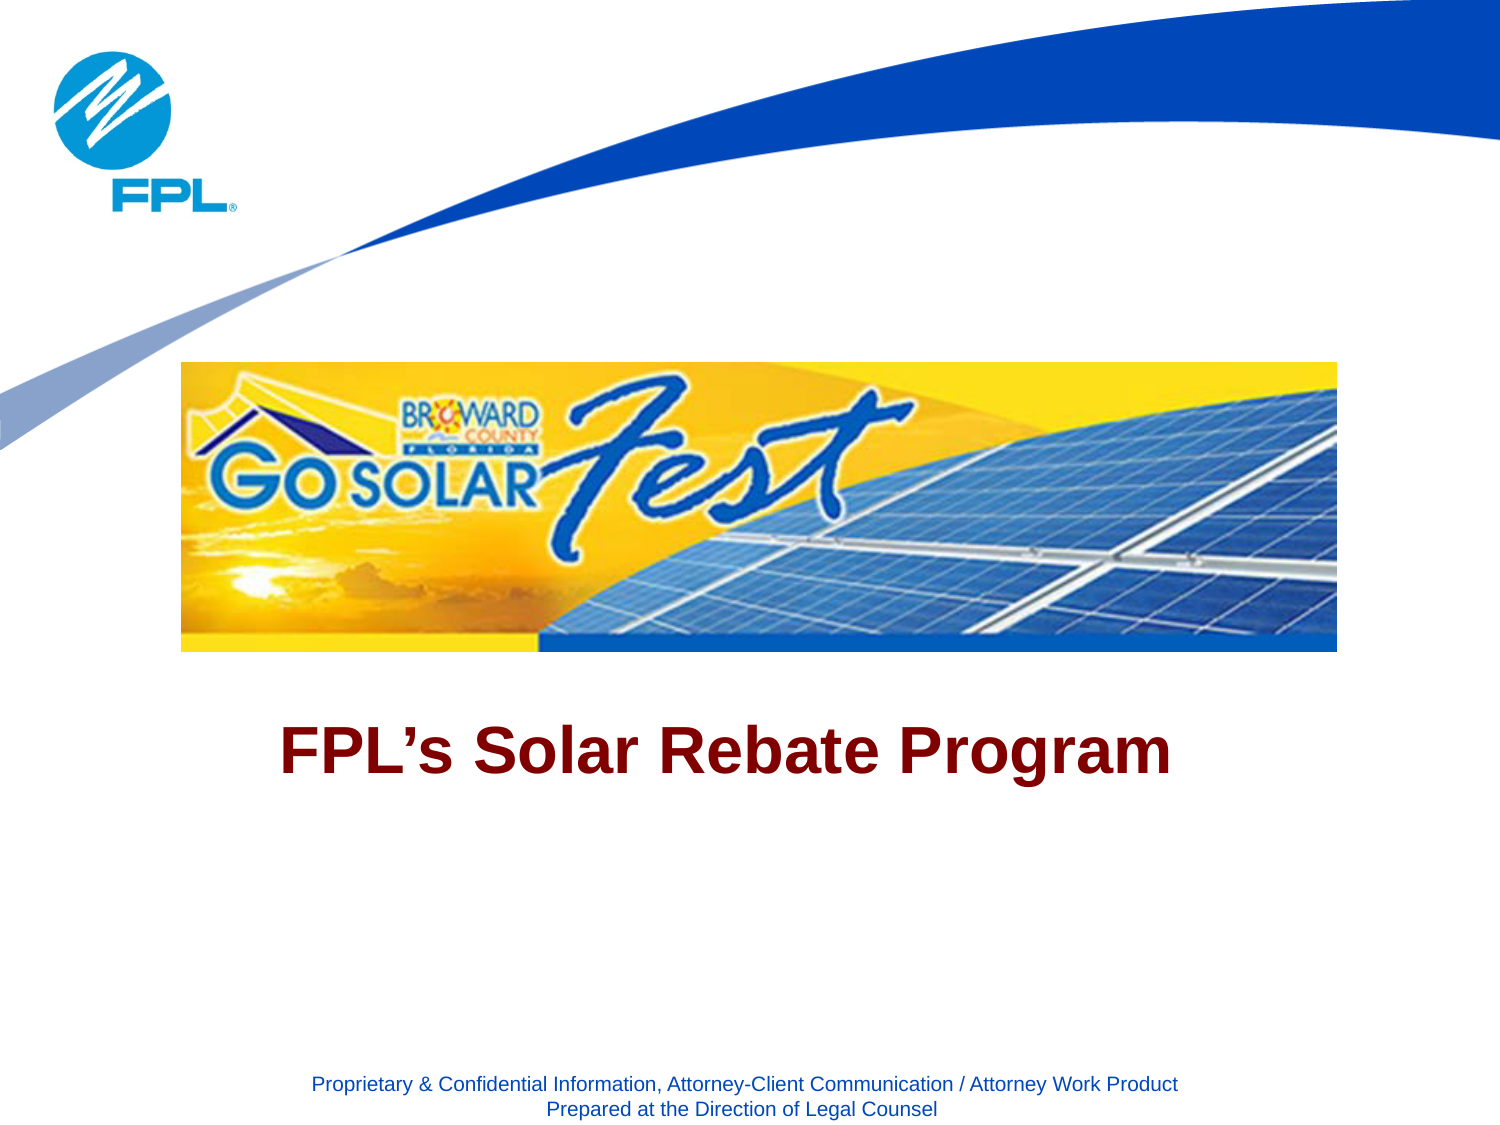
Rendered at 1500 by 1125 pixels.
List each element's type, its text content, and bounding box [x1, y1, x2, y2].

picture [0, 0, 1500, 652]
title FPL’s Solar Rebate Program [275, 700, 1193, 809]
